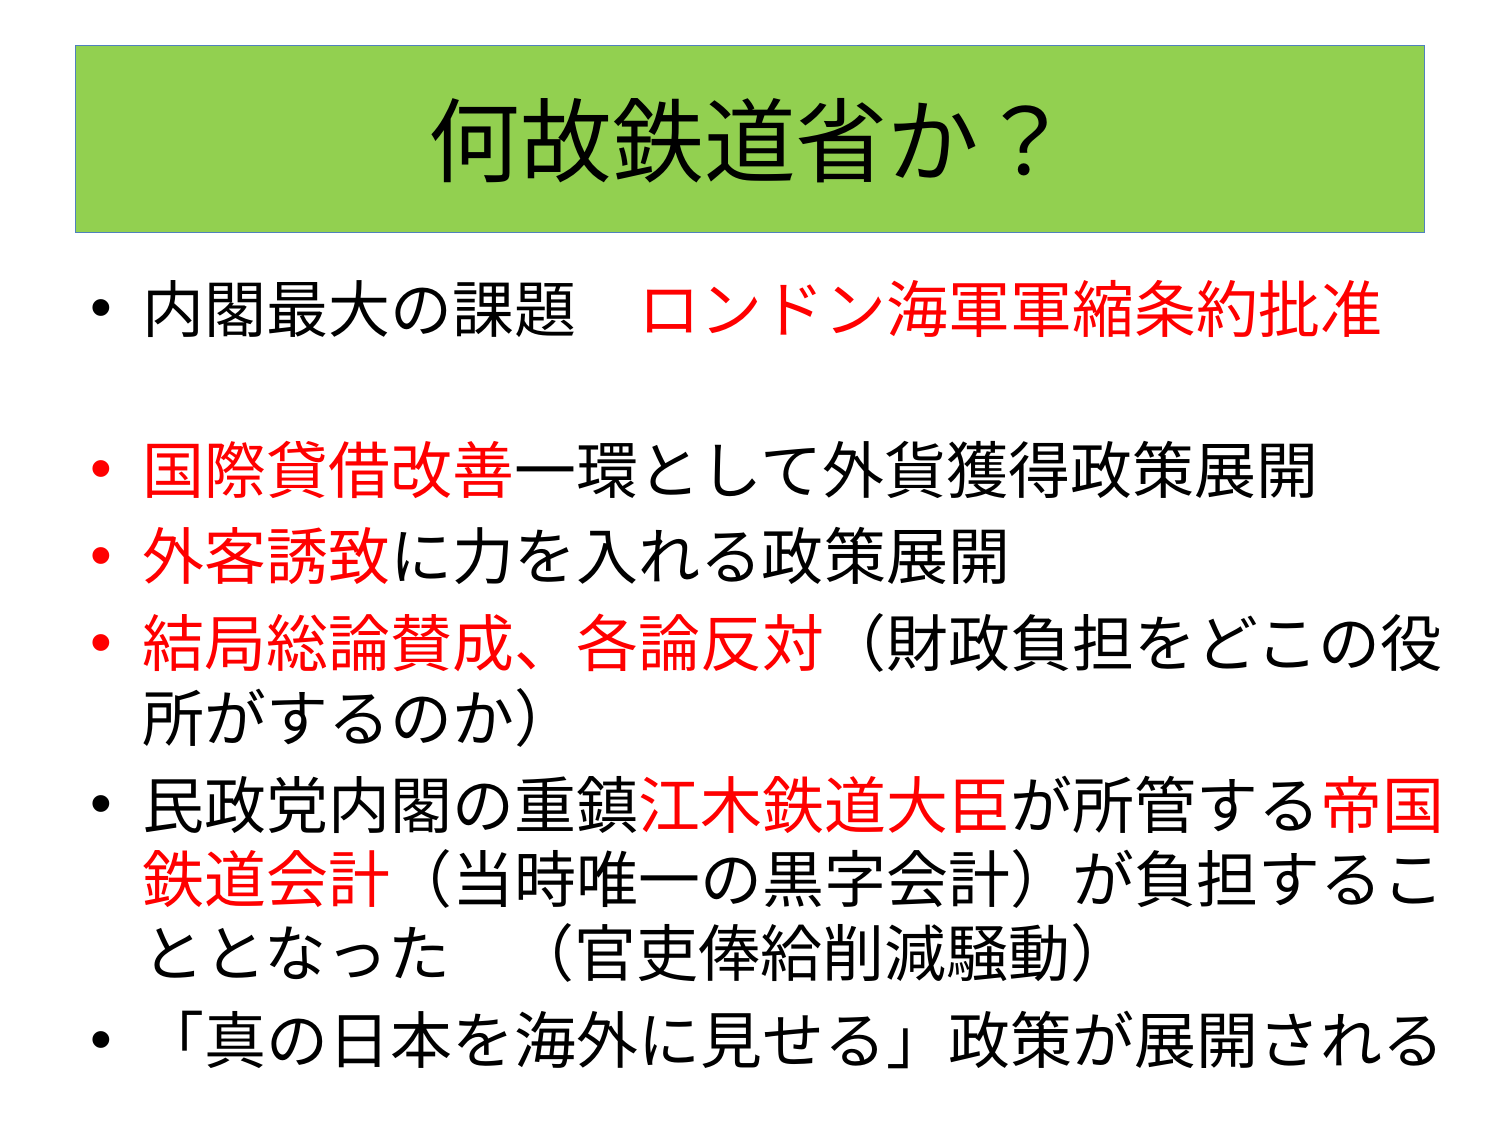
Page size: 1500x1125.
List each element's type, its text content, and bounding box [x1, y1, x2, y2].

list 内閣最大の課題 ロンドン海軍軍縮条約批准 国際貸借改善一環として外貨獲得政策展開 外客誘致に力を入れる政策展開 結局総論賛成、各論反対（財政負担をどこの役所がするのか） 民政党内閣の重鎮江木鉄道大臣が所管する帝国鉄道会計（当時唯一の黒字会計）が負担することとなった （官吏俸給削減騒動） 「真の日本を海外に見せる」政策が展開される [75, 262, 1471, 1125]
title 何故鉄道省か？ [75, 45, 1425, 233]
